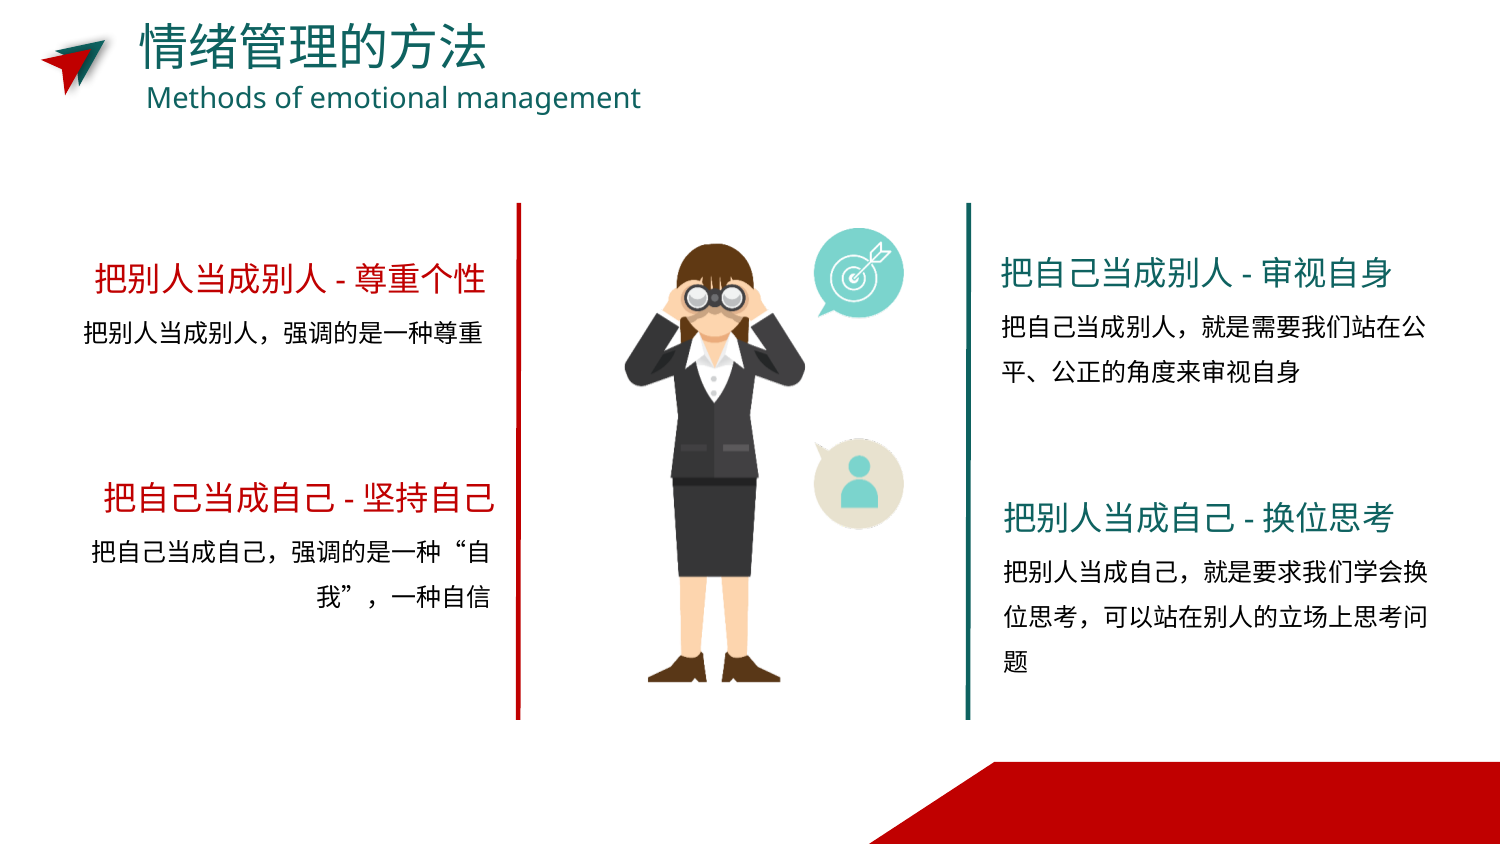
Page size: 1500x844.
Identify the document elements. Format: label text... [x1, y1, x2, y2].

text_box [53, 38, 107, 50]
picture [530, 228, 951, 730]
text_box 把自己当成别人-审视自身 [986, 244, 1500, 300]
text_box 把自己当成别人，就是需要我们站在公平、公正的角度来审视自身 [986, 300, 1447, 394]
text_box [866, 759, 1500, 844]
text_box 把别人当成自己-换位思考 [988, 489, 1447, 545]
text_box 情绪管理的方法 [123, 8, 680, 84]
text_box 把别人当成自己，就是要求我们学会换位思考，可以站在别人的立场上思考问题 [988, 534, 1450, 684]
text_box 把别人当成别人-尊重个性 [0, 251, 502, 306]
text_box 把自己当成自己-坚持自己 [0, 470, 511, 525]
text_box Methods of emotional management [131, 84, 657, 122]
text_box 把自己当成自己，强调的是一种“自我”，一种自信 [45, 525, 507, 619]
text_box 把别人当成别人，强调的是一种尊重 [37, 306, 498, 356]
text_box [38, 47, 93, 98]
